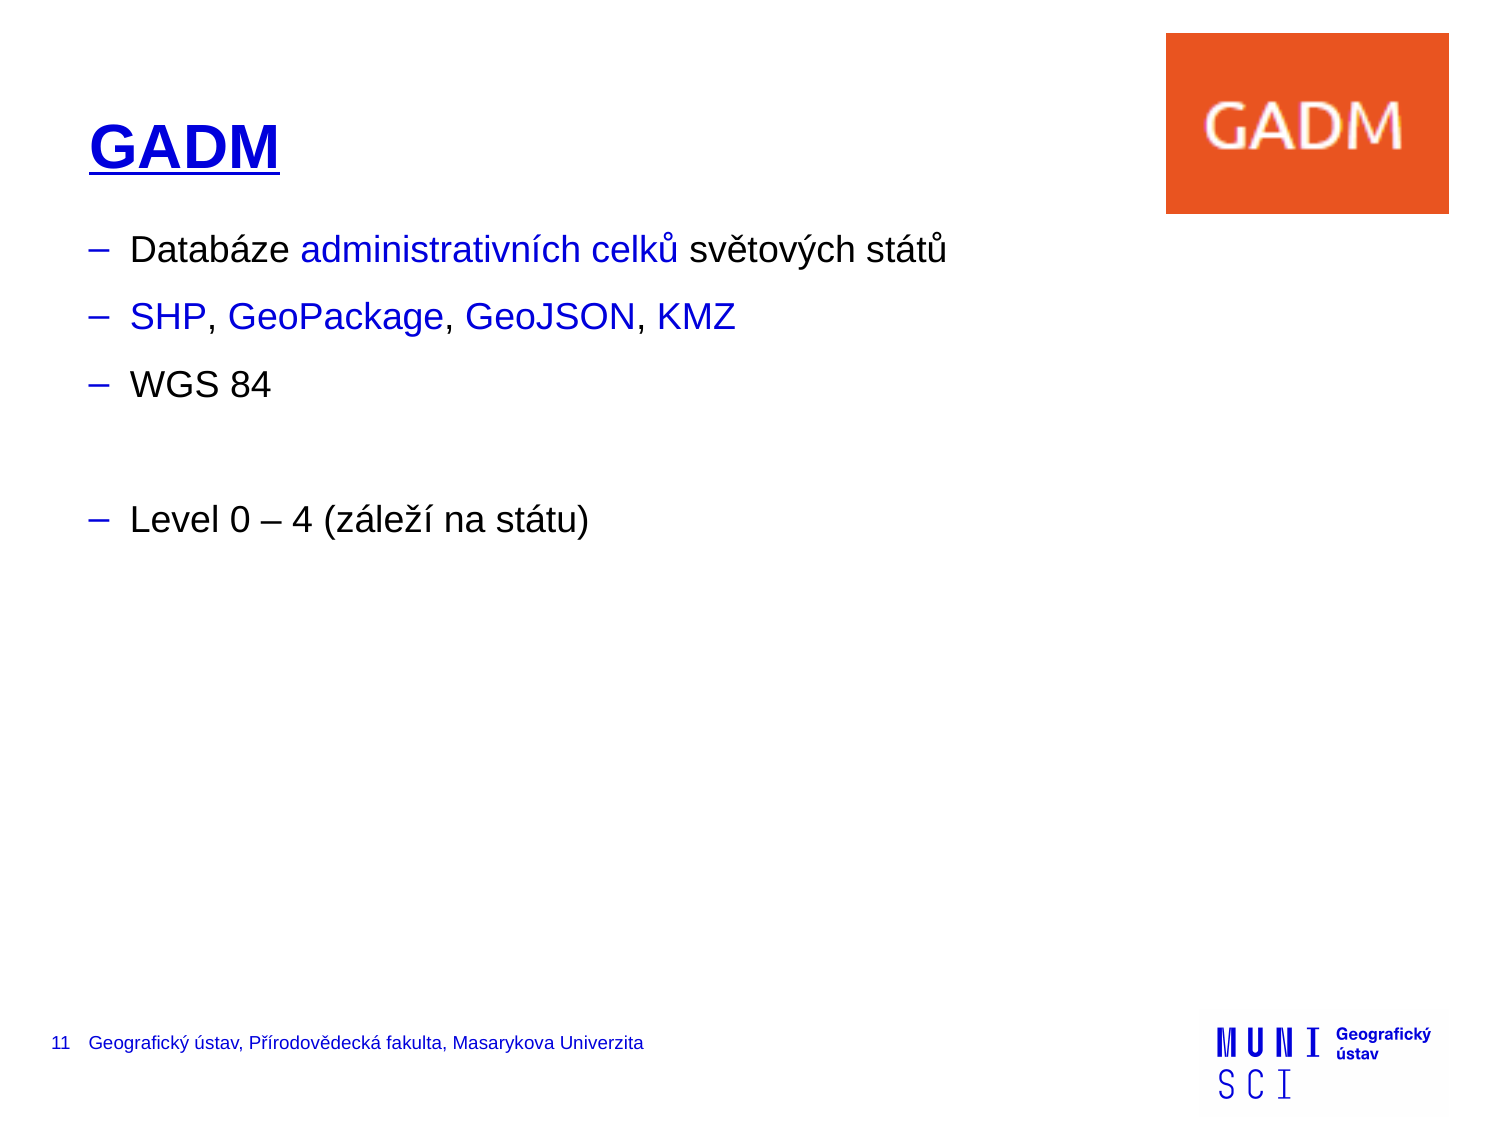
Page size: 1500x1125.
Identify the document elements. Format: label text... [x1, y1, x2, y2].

text_box 11 [50, 1021, 82, 1063]
text_box Databáze administrativních celků světových států SHP, GeoPackage, GeoJSON, KMZ WGS 84 Level 0 – 4 (záleží na státu) [88, 202, 1412, 540]
text_box GADM [89, 118, 281, 181]
picture [1199, 1009, 1450, 1117]
text_box Geografický ústav, Přírodovědecká fakulta, Masarykova Univerzita [88, 1021, 1063, 1063]
picture [1166, 33, 1450, 214]
